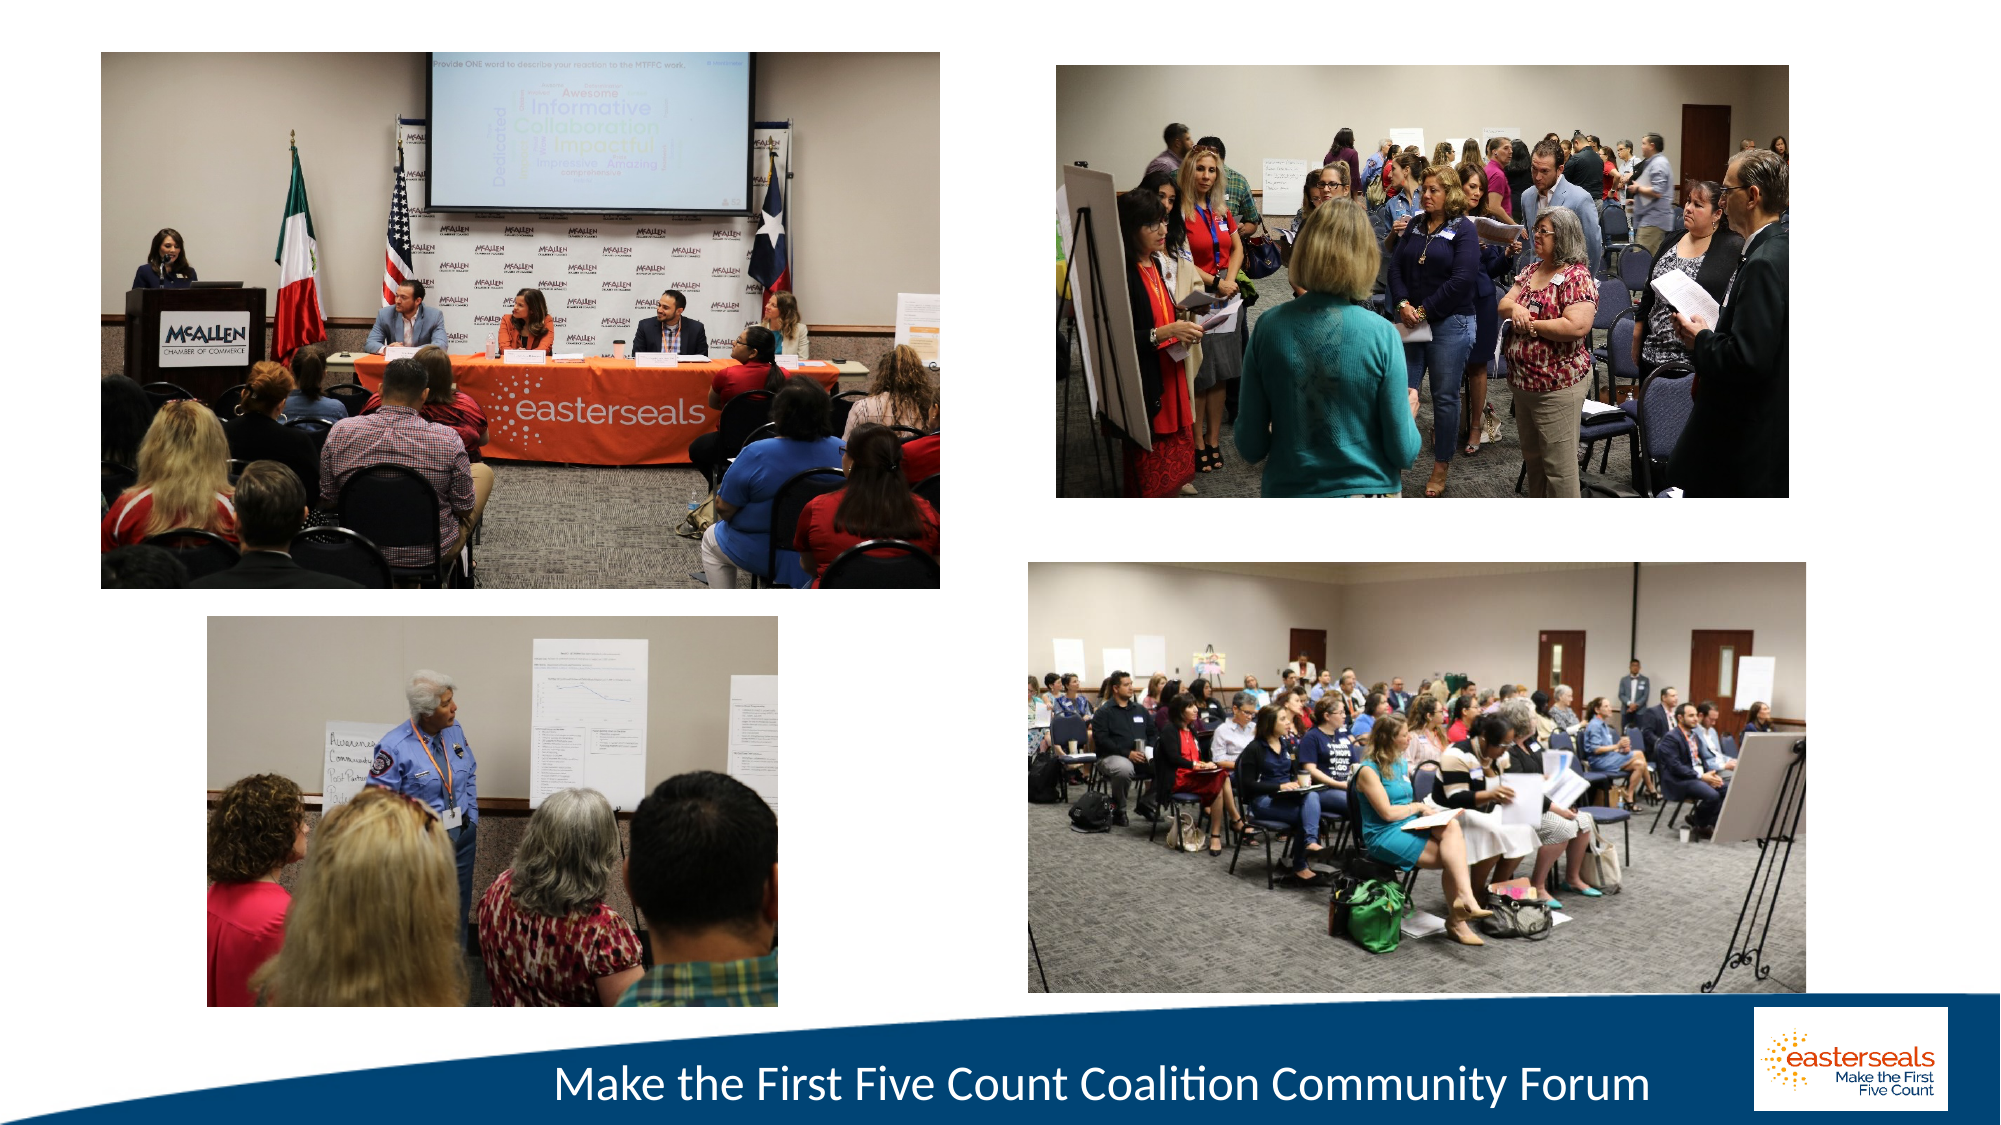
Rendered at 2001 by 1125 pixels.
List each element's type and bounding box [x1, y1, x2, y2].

picture [101, 52, 940, 589]
picture [1056, 65, 1789, 498]
picture [0, 562, 2000, 1125]
